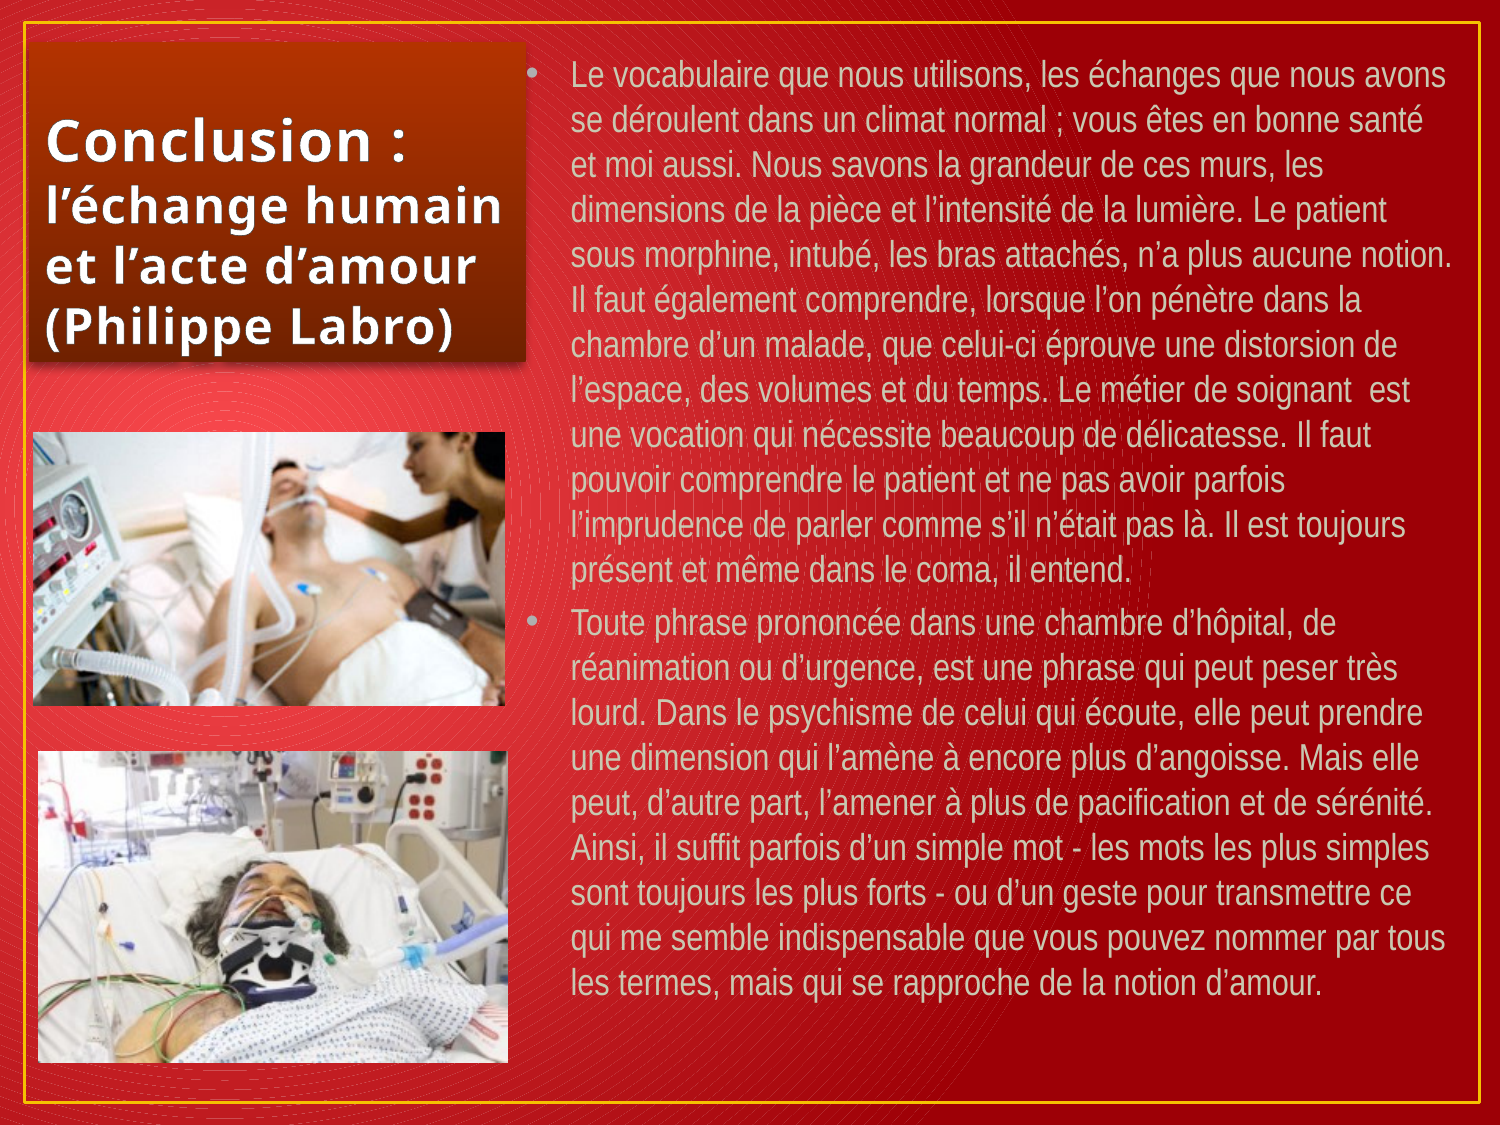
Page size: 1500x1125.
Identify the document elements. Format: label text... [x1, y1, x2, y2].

picture [38, 751, 508, 1063]
picture [32, 432, 505, 706]
title Conclusion : l’échange humain et l’acte d’amour (Philippe Labro) [29, 42, 510, 362]
list Le vocabulaire que nous utilisons, les échanges que nous avons se déroulent dans un climat normal ; vous êtes en bonne santé et moi aussi. Nous savons la grandeur de ces murs, les dimensions de la pièce et l’intensité de la lumière. Le patient sous morphine, intubé, les bras attachés, n’a plus aucune notion. Il faut également comprendre, lorsque l’on pénètre dans la chambre d’un malade, que celui-ci éprouve une distorsion de l’espace, des volumes et du temps. Le métier de soignant est une vocation qui nécessite beaucoup de délicatesse. Il faut pouvoir comprendre le patient et ne pas avoir parfois l’imprudence de parler comme s’il n’était pas là. Il est toujours présent et même dans le coma, il entend. Toute phrase prononcée dans une chambre d’hôpital, de réanimation ou d’urgence, est une phrase qui peut peser très lourd. Dans le psychisme de celui qui écoute, elle peut prendre une dimension qui l’amène à encore plus d’angoisse. Mais elle peut, d’autre part, l’amener à plus de pacification et de sérénité. Ainsi, il suffit parfois d’un simple mot - les mots les plus simples sont toujours les plus forts - ou d’un geste pour transmettre ce qui me semble indispensable que vous pouvez nommer par tous les termes, mais qui se rapproche de la notion d’amour. [510, 42, 1471, 1087]
